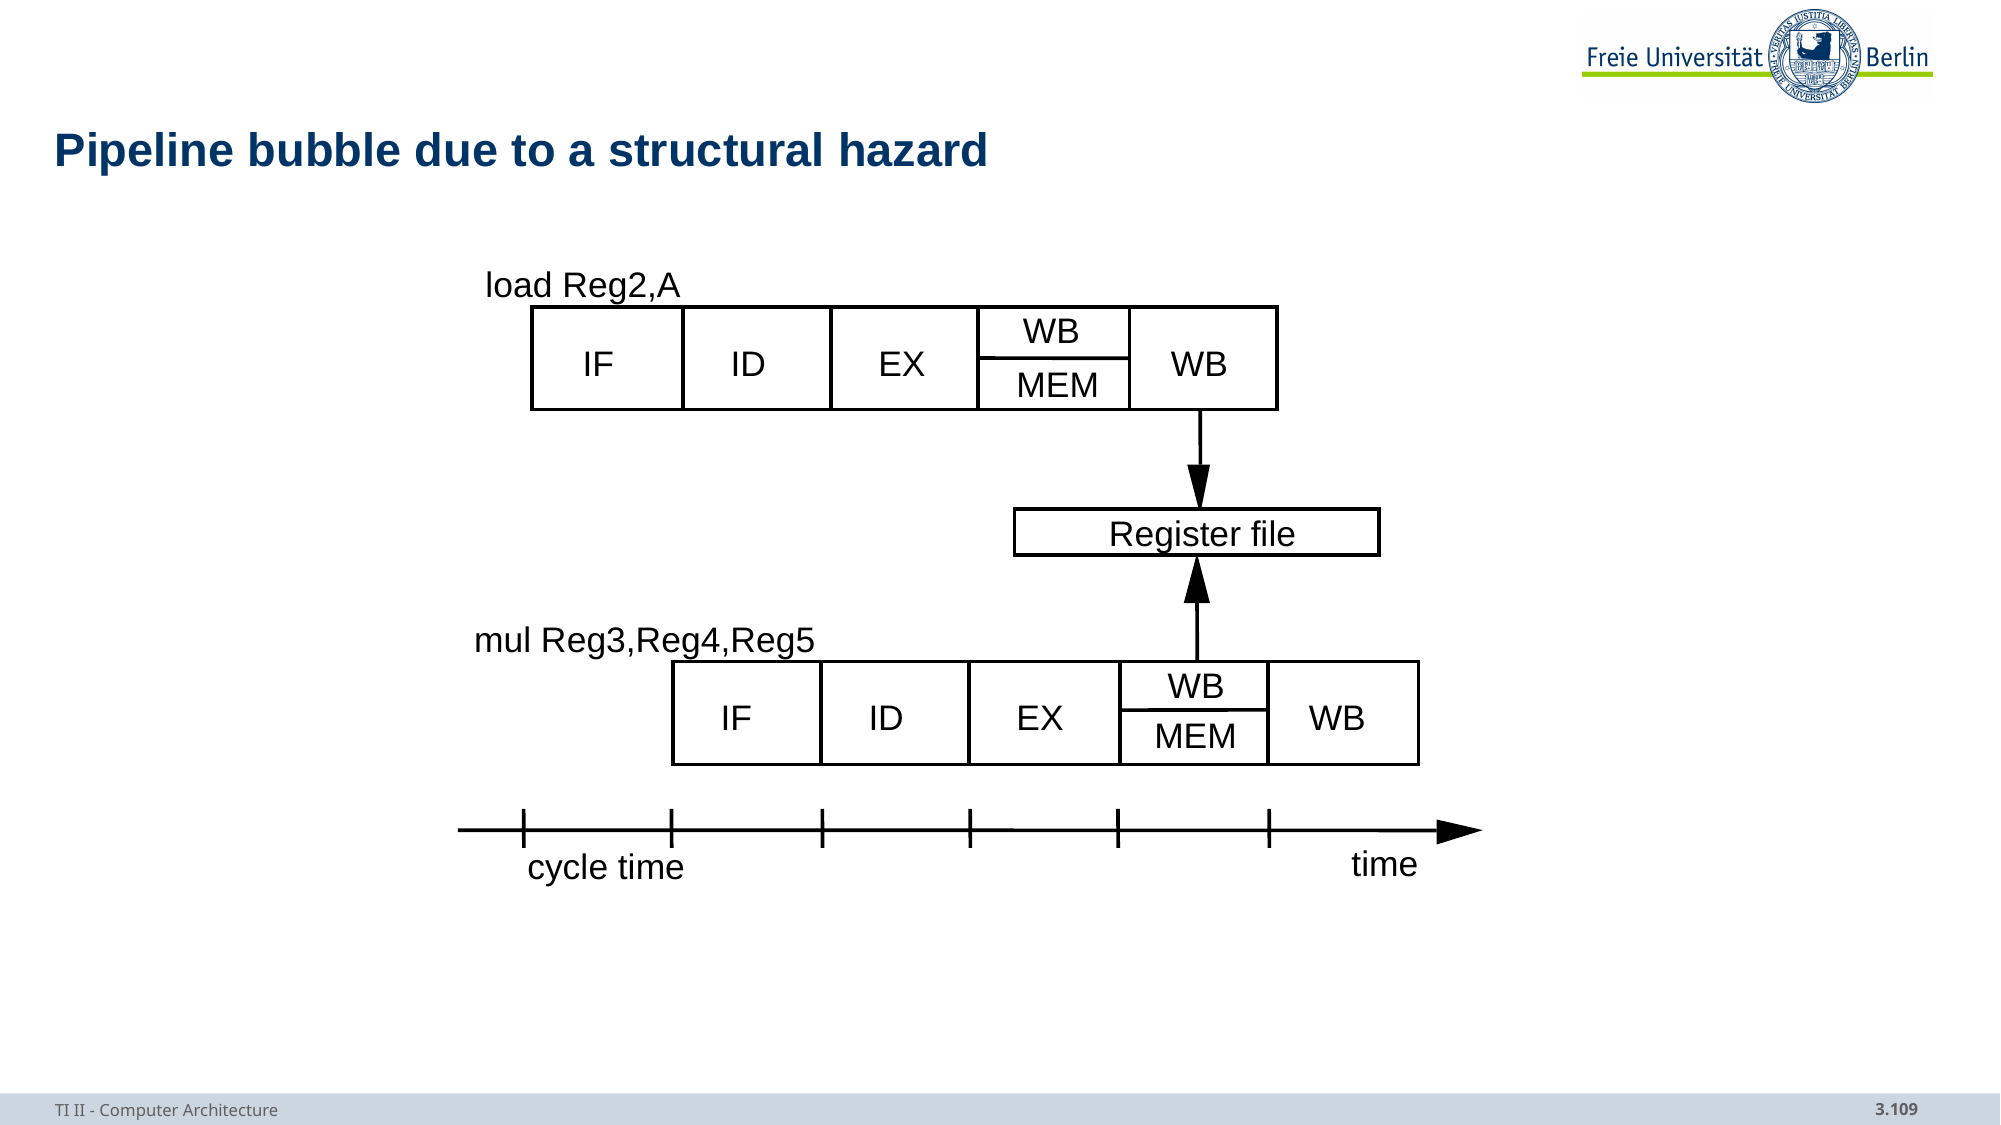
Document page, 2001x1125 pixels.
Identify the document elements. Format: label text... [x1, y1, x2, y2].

footer TI II - Computer Architecture [54, 1091, 1363, 1125]
title Pipeline bubble due to a structural hazard [54, 117, 1946, 188]
picture [1582, 9, 1933, 103]
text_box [457, 262, 1484, 888]
